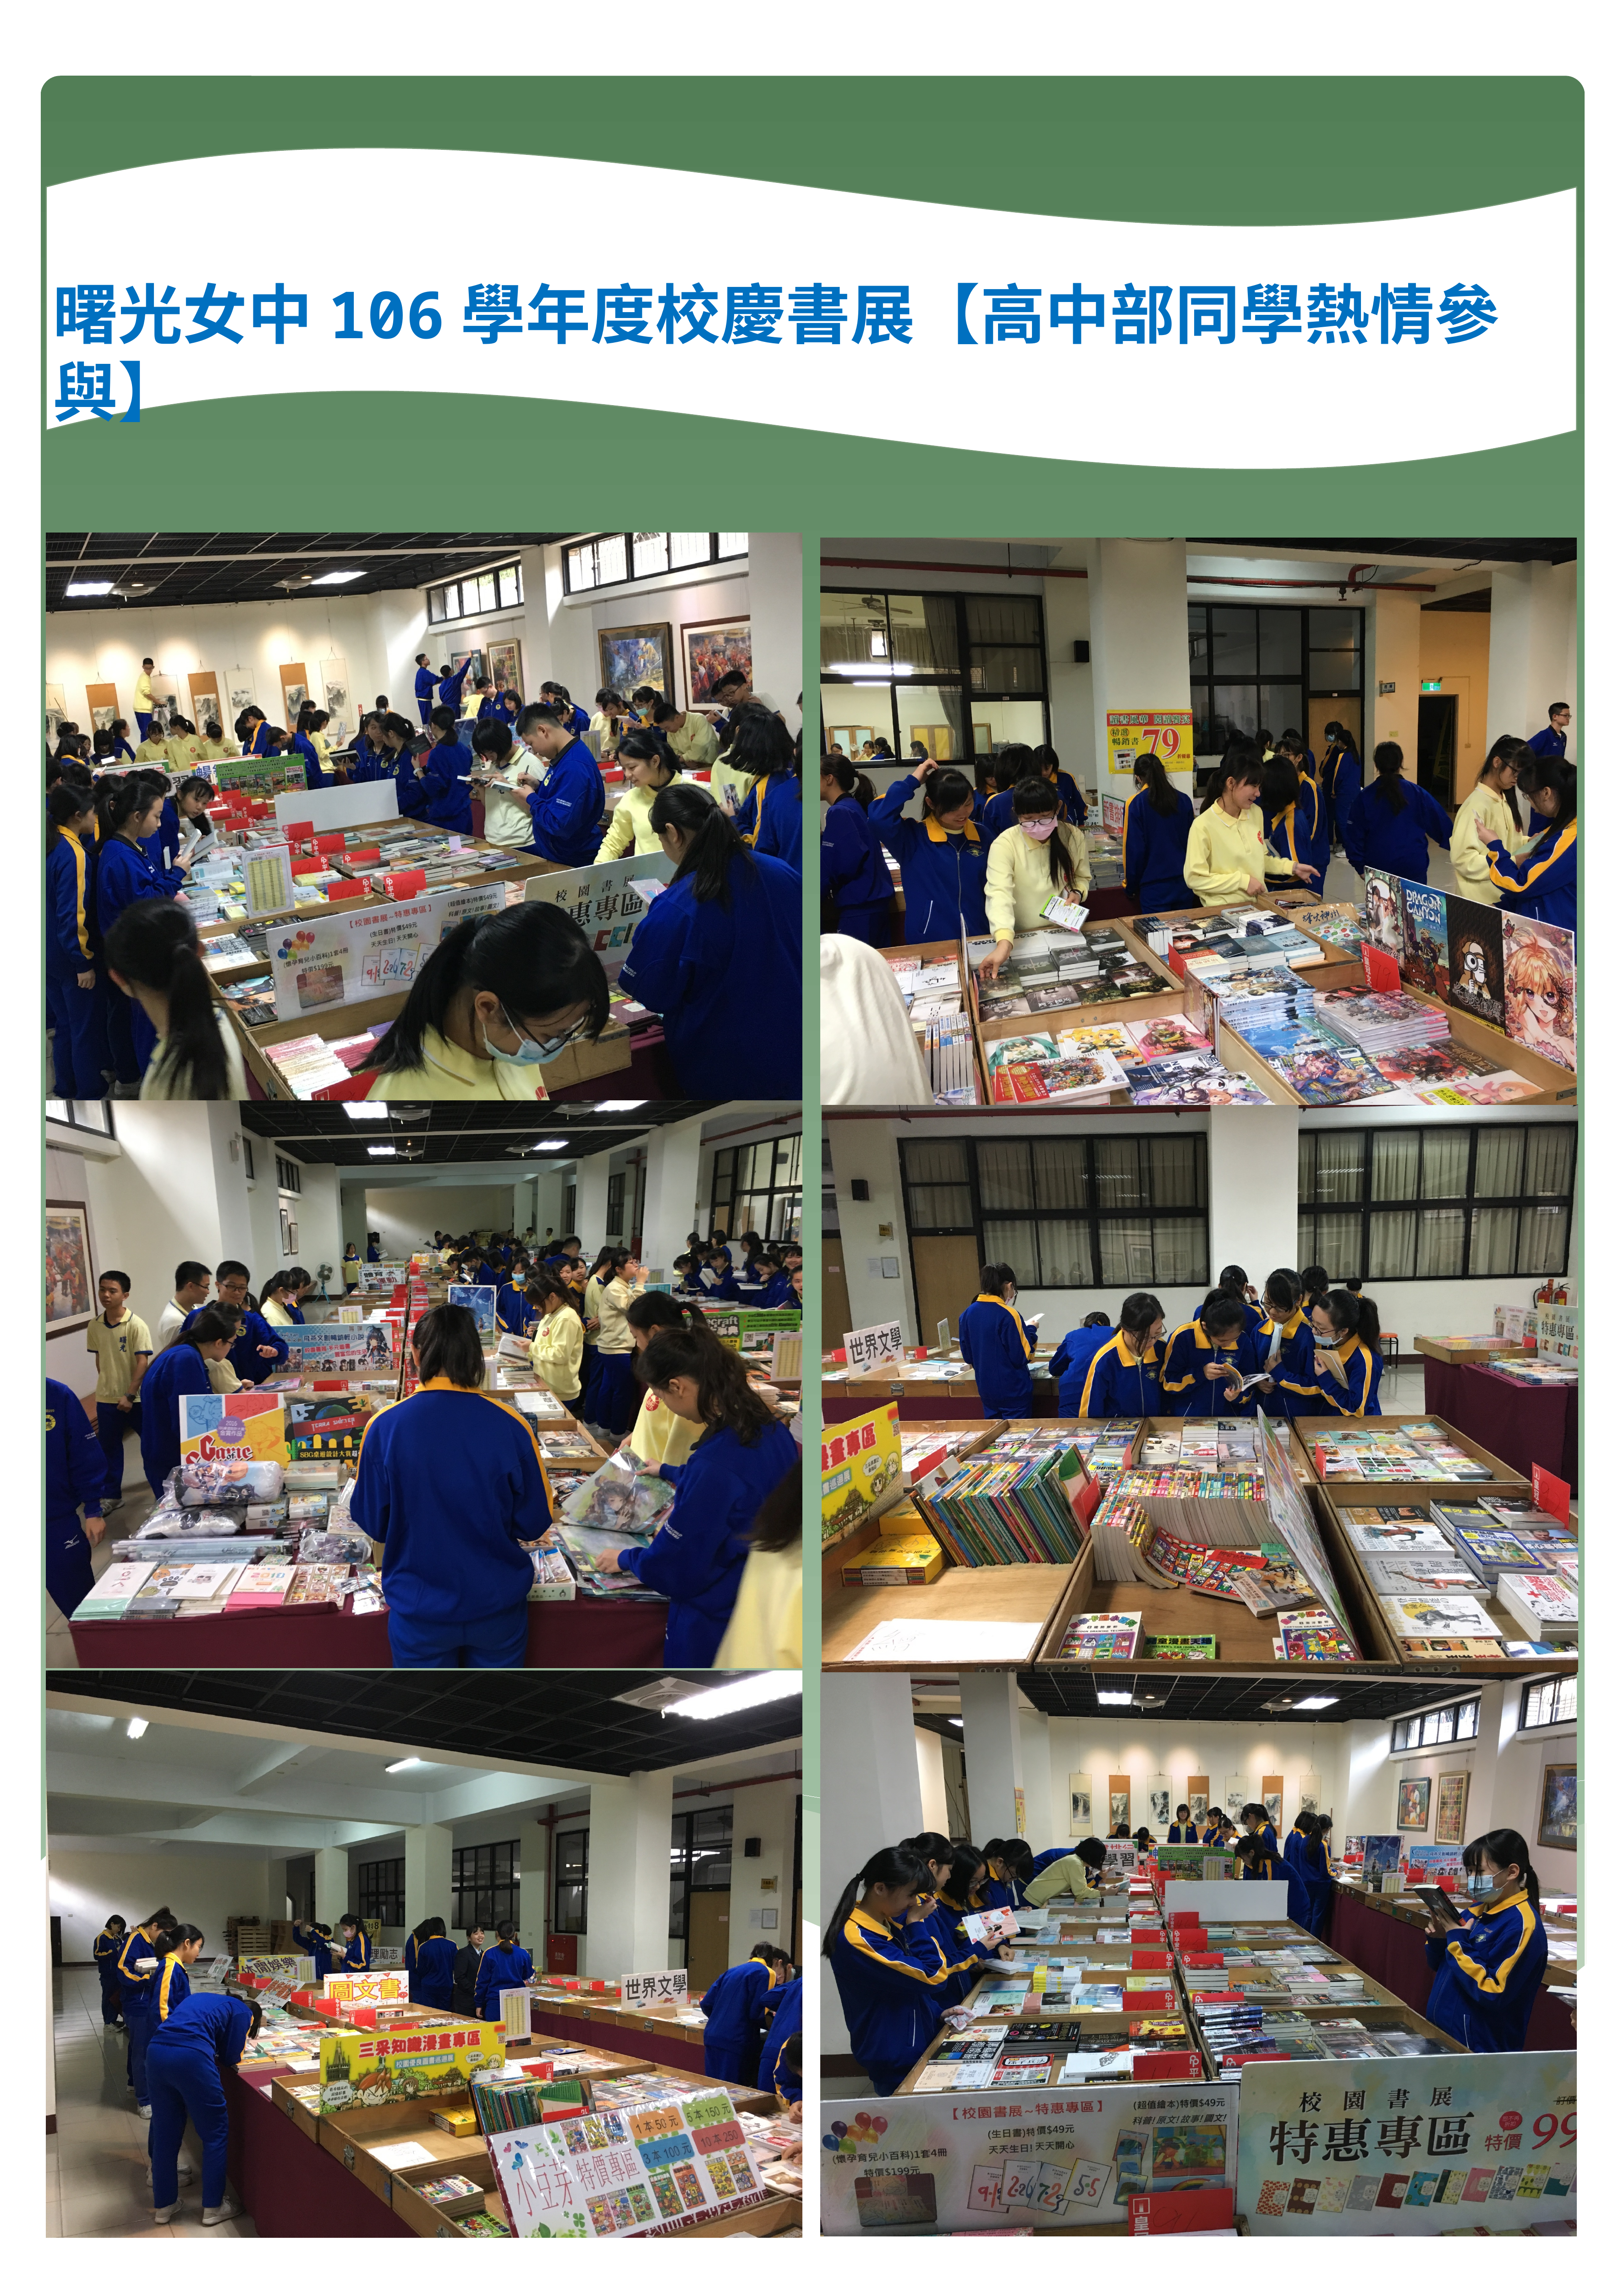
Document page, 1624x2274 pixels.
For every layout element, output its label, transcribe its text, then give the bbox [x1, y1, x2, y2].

picture [820, 538, 1578, 2237]
text_box 曙光女中106學年度校慶書展【高中部同學熱情參與】 [46, 270, 1577, 433]
picture [46, 1670, 803, 2238]
picture [46, 533, 803, 1668]
text_box [827, 433, 1569, 470]
text_box [45, 147, 1577, 431]
